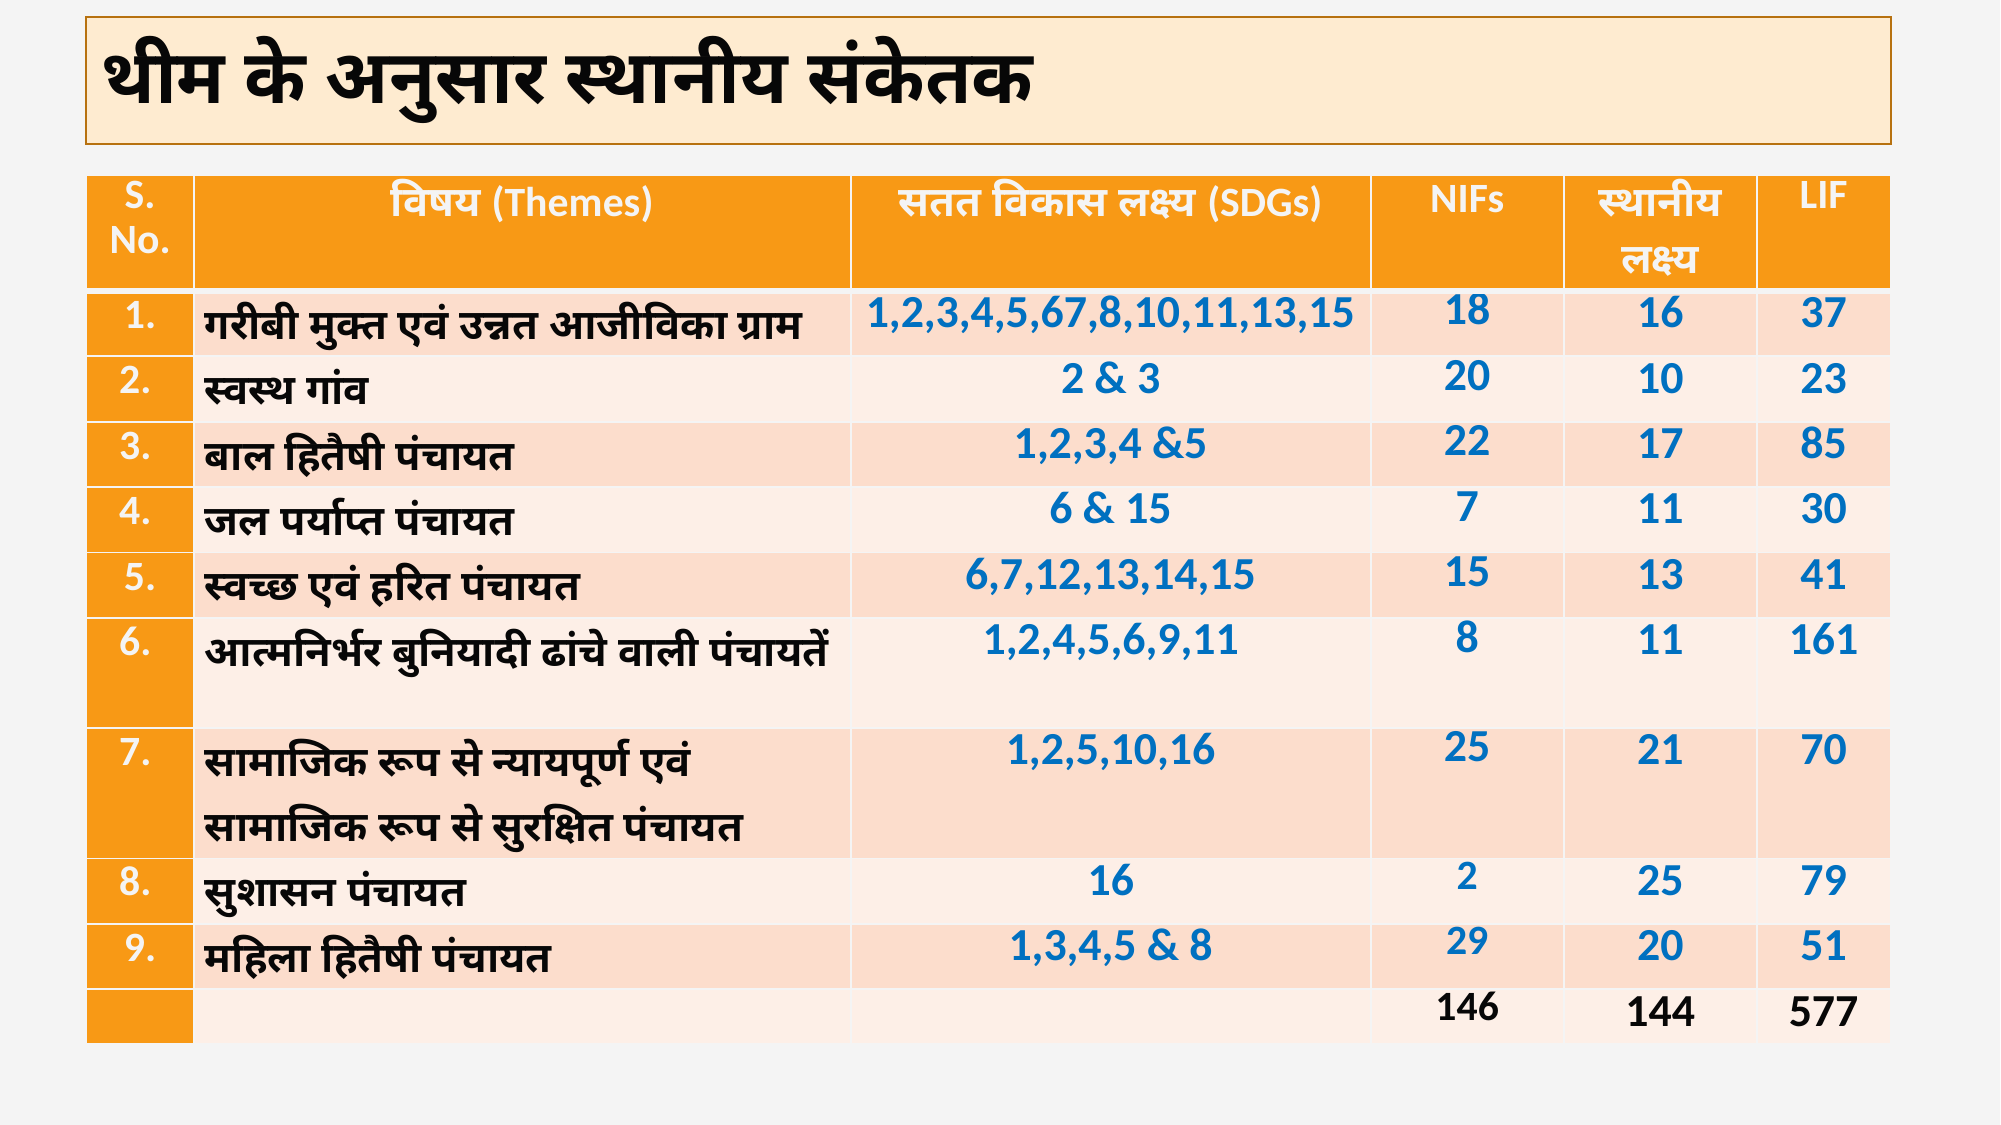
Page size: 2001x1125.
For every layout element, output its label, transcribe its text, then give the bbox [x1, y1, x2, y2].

table_cell [87, 990, 193, 1043]
table_header सतत विकास लक्ष्य (SDGs) [852, 176, 1370, 288]
table_cell स्वस्थ गांव [195, 357, 850, 421]
table_cell 10 [1565, 357, 1756, 421]
table_cell 20 [1372, 357, 1563, 421]
table_cell 1,3,4,5 & 8 [852, 925, 1370, 988]
table_cell 6. [87, 619, 193, 727]
table_cell 25 [1565, 859, 1756, 923]
table_cell 2 & 3 [852, 357, 1370, 421]
table_cell 18 [1372, 294, 1563, 355]
table_cell 7 [1372, 488, 1563, 552]
table_cell जल पर्याप्त पंचायत [195, 488, 850, 552]
table_cell 1,2,3,4,5,67,8,10,11,13,15 [852, 294, 1370, 355]
table_cell महिला हितैषी पंचायत [195, 925, 850, 988]
table_cell 146 [1372, 990, 1563, 1043]
table_cell 161 [1758, 619, 1890, 727]
table_cell 8. [87, 859, 193, 923]
table_cell 1. [87, 294, 193, 355]
table_cell 16 [852, 859, 1370, 923]
table_cell 15 [1372, 553, 1563, 617]
table_cell 1,2,5,10,16 [852, 729, 1370, 858]
table_cell 70 [1758, 729, 1890, 858]
table_cell 22 [1372, 423, 1563, 486]
table_cell 577 [1758, 990, 1890, 1043]
table_cell 1,2,4,5,6,9,11 [852, 619, 1370, 727]
table_cell 11 [1565, 488, 1756, 552]
table_cell 8 [1372, 619, 1563, 727]
table_cell 4. [87, 488, 193, 552]
table_cell सुशासन पंचायत [195, 859, 850, 923]
table_cell 20 [1565, 925, 1756, 988]
table_header S. No. [87, 176, 193, 288]
table_header विषय (Themes) [195, 176, 850, 288]
table_cell 6 & 15 [852, 488, 1370, 552]
table_cell 85 [1758, 423, 1890, 486]
table_cell 13 [1565, 553, 1756, 617]
table_cell गरीबी मुक्त एवं उन्नत आजीविका ग्राम [195, 294, 850, 355]
table_cell 5. [87, 553, 193, 617]
table_cell 29 [1372, 925, 1563, 988]
table_cell 41 [1758, 553, 1890, 617]
table_cell 2 [1372, 859, 1563, 923]
table_cell 37 [1758, 294, 1890, 355]
table_cell 25 [1372, 729, 1563, 858]
table_cell 51 [1758, 925, 1890, 988]
table_cell 16 [1565, 294, 1756, 355]
table_cell 30 [1758, 488, 1890, 552]
table_cell 2. [87, 357, 193, 421]
table_cell बाल हितैषी पंचायत [195, 423, 850, 486]
table_header स्थानीय लक्ष्य [1565, 176, 1756, 288]
table_header NIFs [1372, 176, 1563, 288]
title थीम के अनुसार स्थानीय संकेतक [85, 16, 1892, 145]
table_cell स्वच्छ एवं हरित पंचायत [195, 553, 850, 617]
table_cell 1,2,3,4 &5 [852, 423, 1370, 486]
table_cell 11 [1565, 619, 1756, 727]
table_cell सामाजिक रूप से न्यायपूर्ण एवं सामाजिक रूप से सुरक्षित पंचायत [195, 729, 850, 858]
table_cell 17 [1565, 423, 1756, 486]
table_cell 7. [87, 729, 193, 858]
table_cell [195, 990, 850, 1043]
table_cell 79 [1758, 859, 1890, 923]
table_header LIF [1758, 176, 1890, 288]
table_cell 144 [1565, 990, 1756, 1043]
table_cell आत्मनिर्भर बुनियादी ढांचे वाली पंचायतें [195, 619, 850, 727]
table_cell 21 [1565, 729, 1756, 858]
table_cell 3. [87, 423, 193, 486]
table_cell 9. [87, 925, 193, 988]
table_cell 23 [1758, 357, 1890, 421]
table_cell 6,7,12,13,14,15 [852, 553, 1370, 617]
table_cell [852, 990, 1370, 1043]
